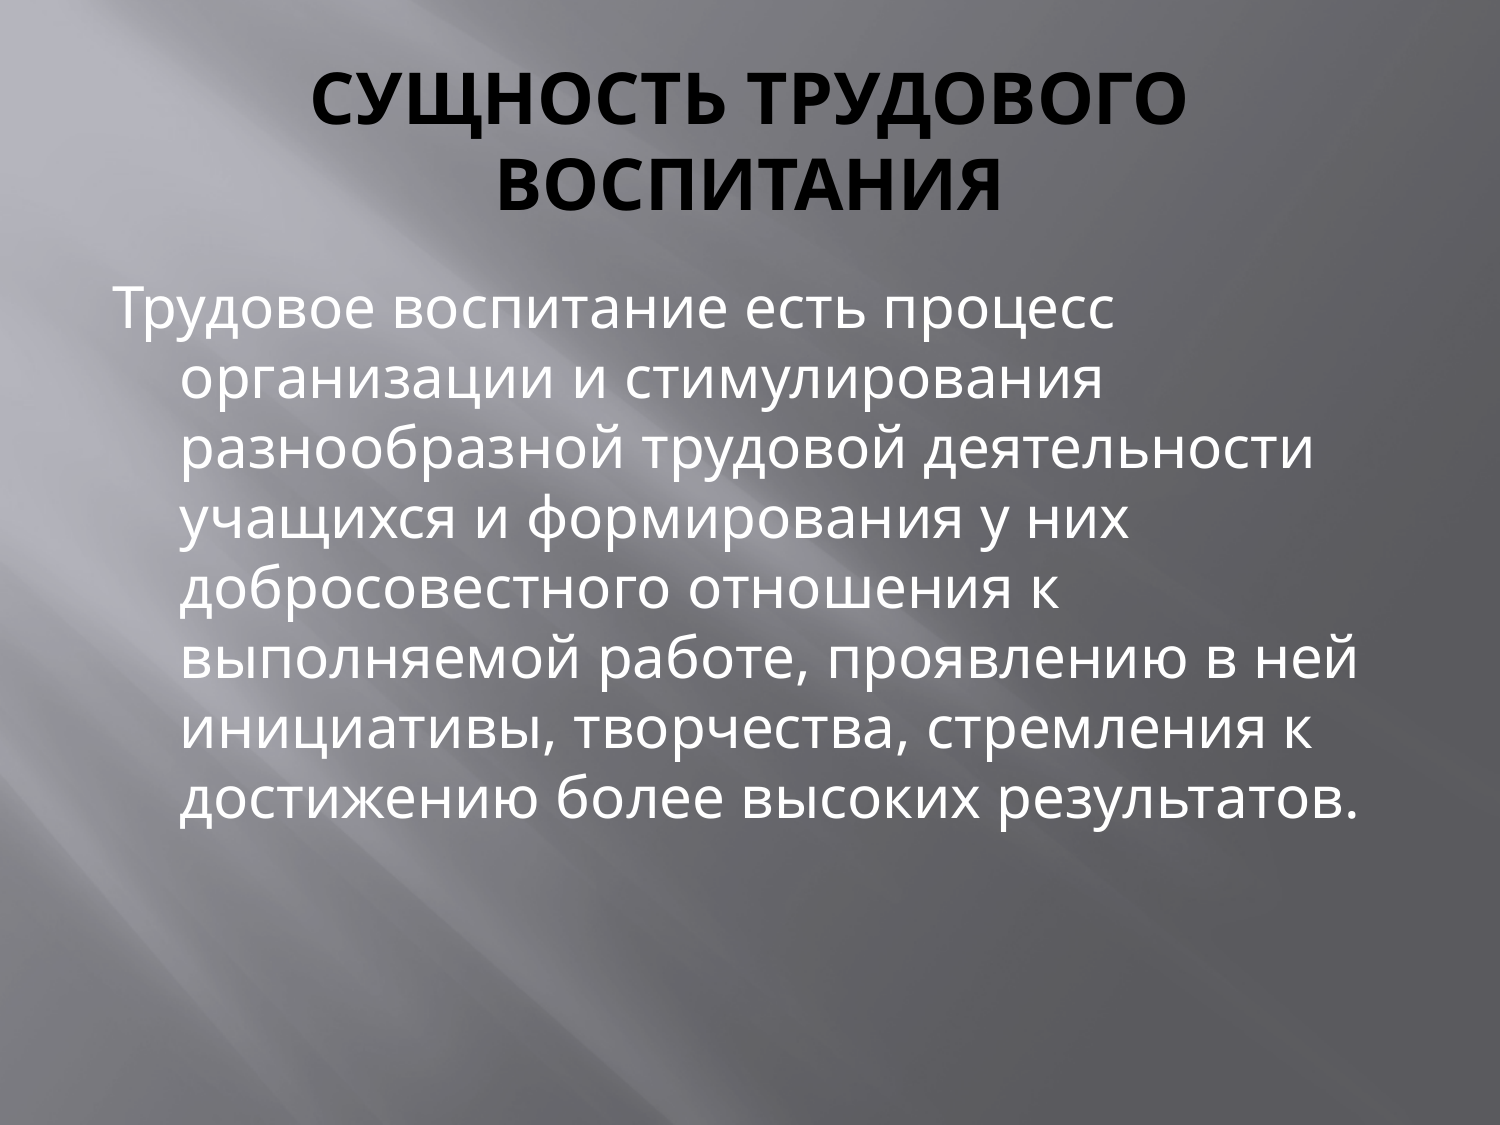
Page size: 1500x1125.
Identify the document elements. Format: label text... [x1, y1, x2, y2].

title СУЩНОСТЬ ТРУДОВОГО ВОСПИТАНИЯ [75, 45, 1425, 233]
list Трудовое воспитание есть процесс организации и стимулирования разнообразной трудовой деятельности учащихся и формирования у них добросовестного отношения к выполняемой работе, проявлению в ней инициативы, творчества, стремления к достижению более высоких результатов. [75, 262, 1425, 1035]
